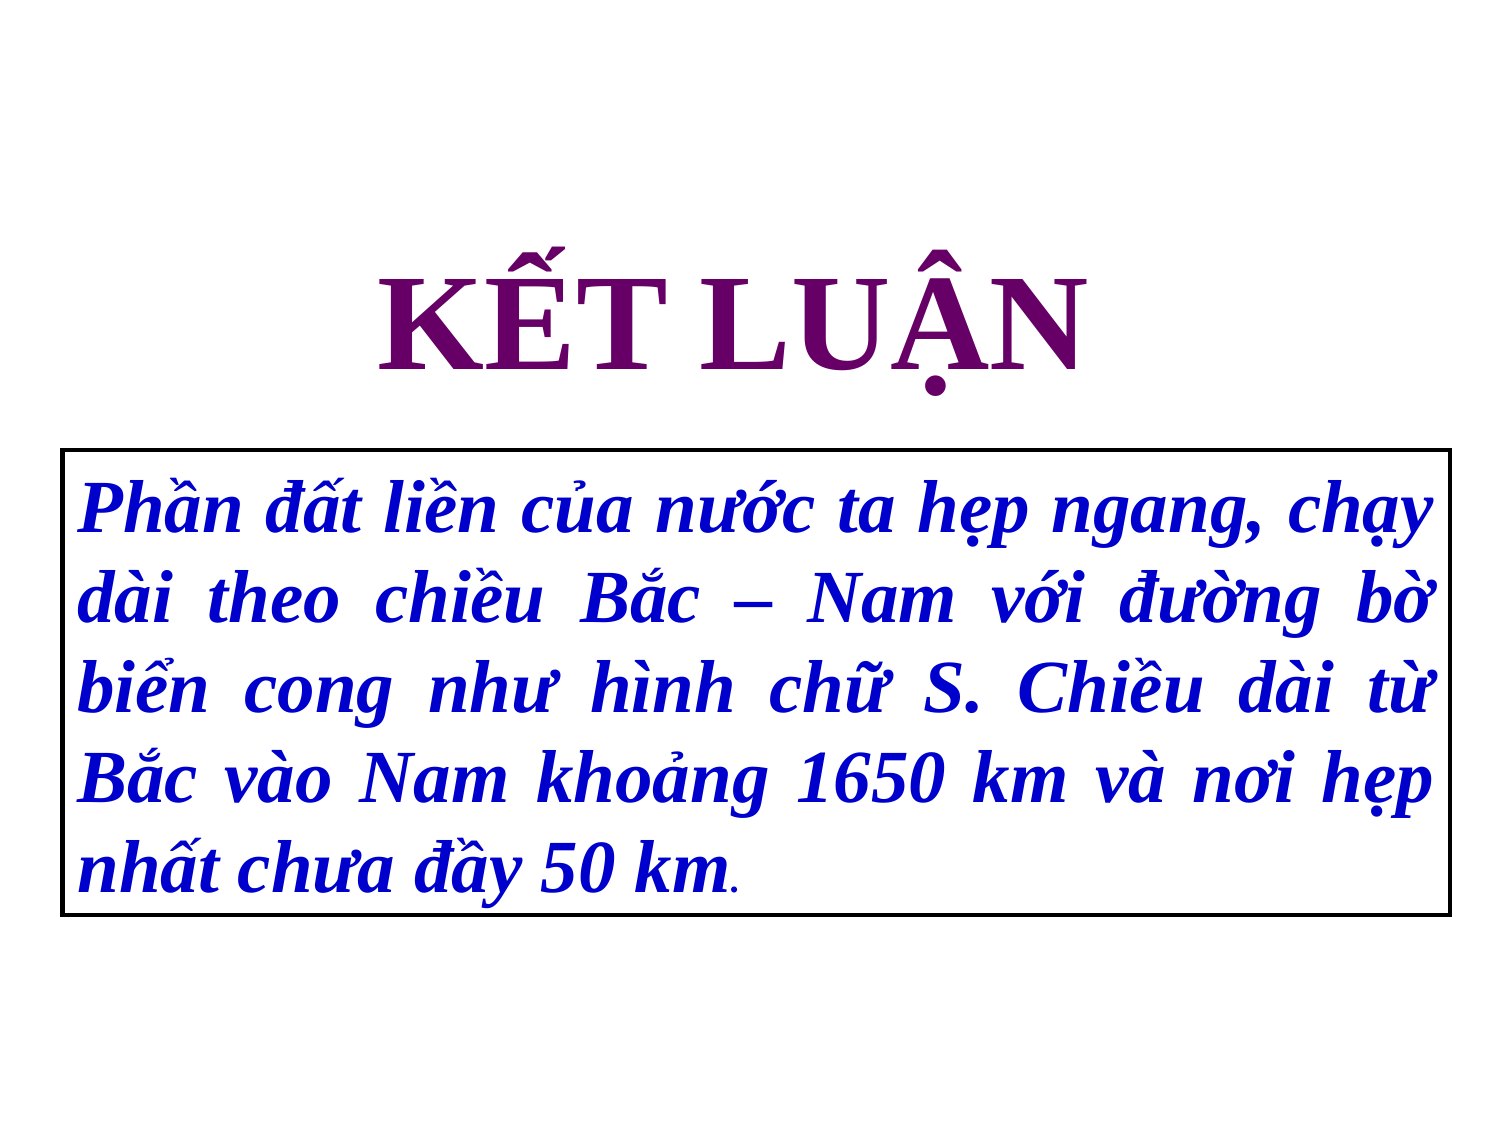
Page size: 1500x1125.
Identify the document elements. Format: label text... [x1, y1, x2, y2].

text_box KẾT LUẬN [362, 224, 1188, 405]
text_box Phần đất liền của nước ta hẹp ngang, chạy dài theo chiều Bắc – Nam với đường bờ biển cong như hình chữ S. Chiều dài từ Bắc vào Nam khoảng 1650 km và nơi hẹp nhất chưa đầy 50 km. [62, 449, 1450, 915]
